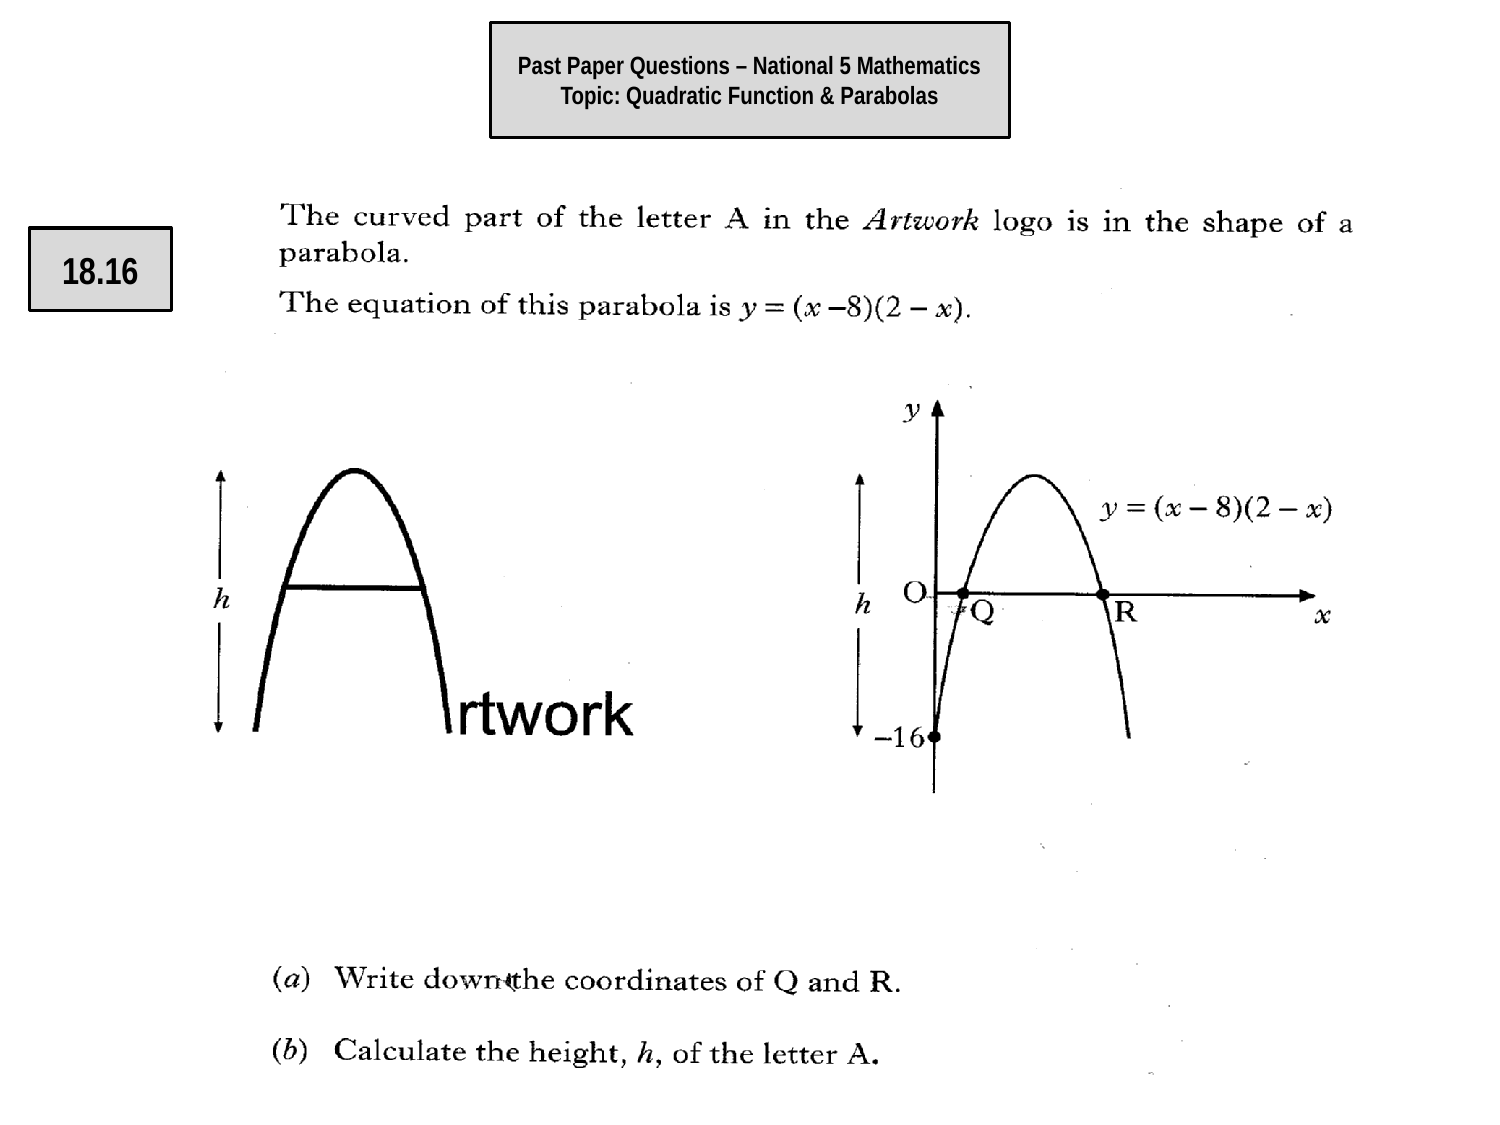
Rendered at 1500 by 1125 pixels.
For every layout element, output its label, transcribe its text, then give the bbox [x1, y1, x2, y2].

text_box Past Paper Questions – National 5 Mathematics Topic: Quadratic Function & Parabolas [488, 20, 1012, 139]
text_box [194, 184, 1365, 1088]
text_box 18.16 [27, 226, 173, 313]
